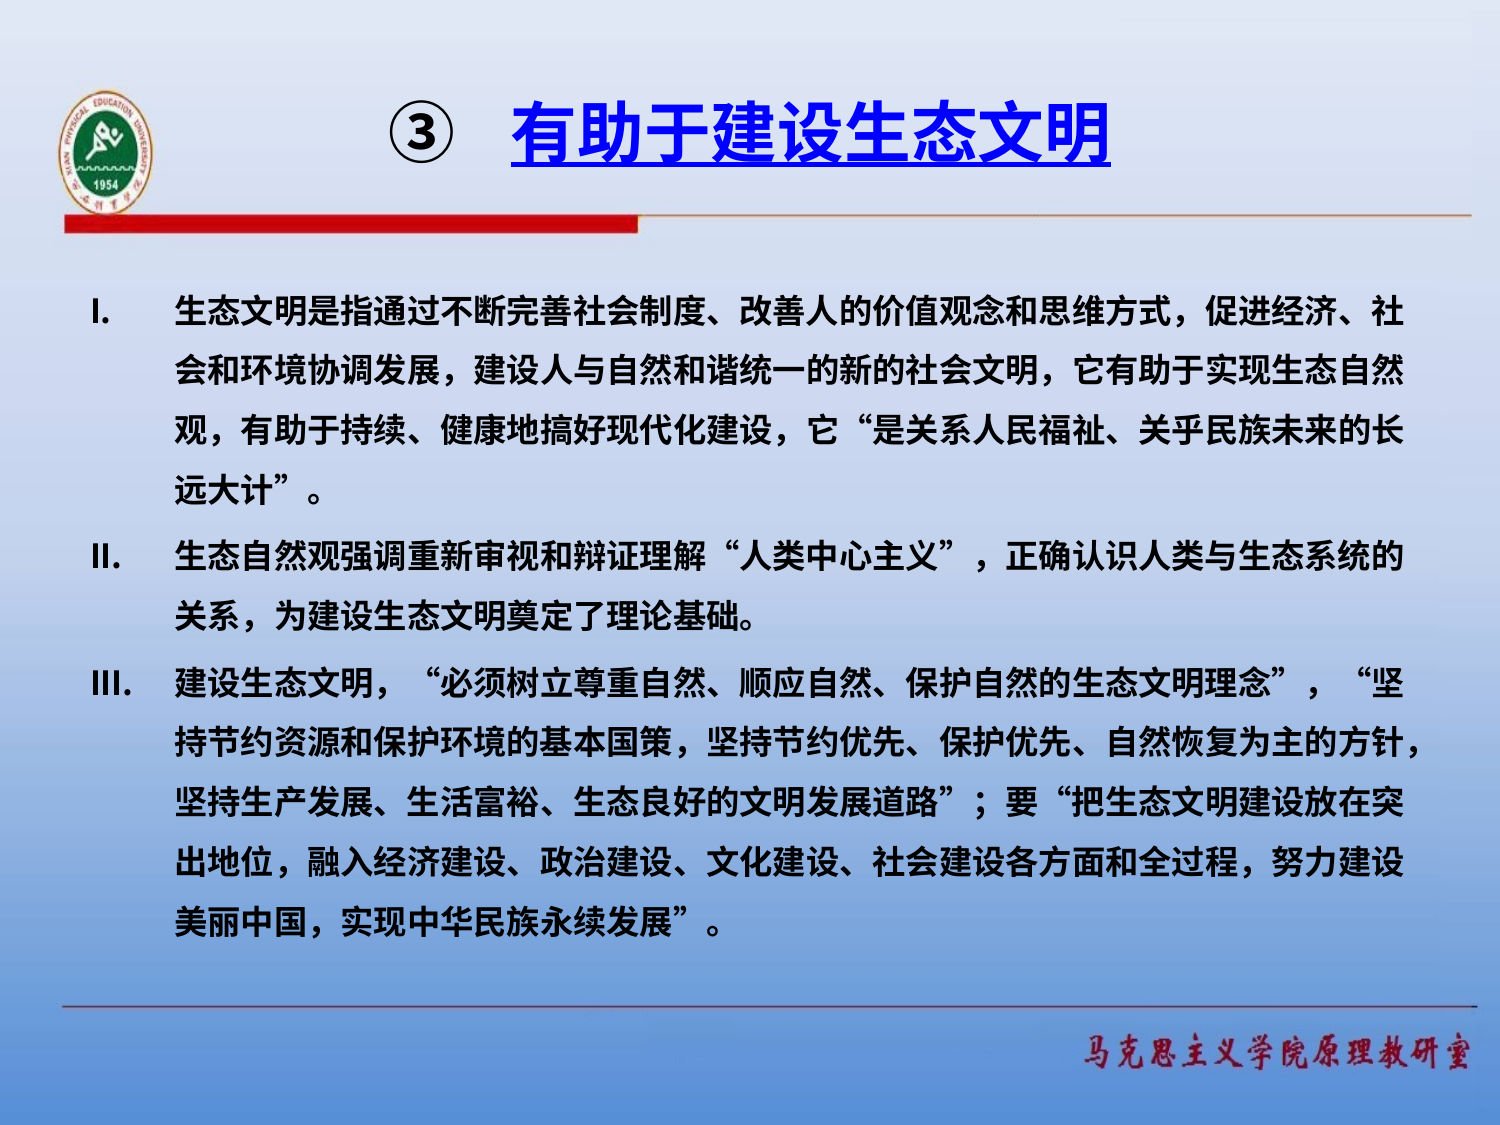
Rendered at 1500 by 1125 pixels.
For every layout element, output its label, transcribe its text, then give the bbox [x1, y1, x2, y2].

title 有助于建设生态文明 [75, 45, 1425, 233]
picture [0, 0, 1500, 1125]
list 生态文明是指通过不断完善社会制度、改善人的价值观念和思维方式，促进经济、社会和环境协调发展，建设人与自然和谐统一的新的社会文明，它有助于实现生态自然观，有助于持续、健康地搞好现代化建设，它“是关系人民福祉、关乎民族未来的长远大计”。 生态自然观强调重新审视和辩证理解“人类中心主义”，正确认识人类与生态系统的关系，为建设生态文明奠定了理论基础。 建设生态文明，“必须树立尊重自然、顺应自然、保护自然的生态文明理念”，“坚持节约资源和保护环境的基本国策，坚持节约优先、保护优先、自然恢复为主的方针，坚持生产发展、生活富裕、生态良好的文明发展道路”；要“把生态文明建设放在突出地位，融入经济建设、政治建设、文化建设、社会建设各方面和全过程，努力建设美丽中国，实现中华民族永续发展”。 [75, 262, 1425, 1005]
